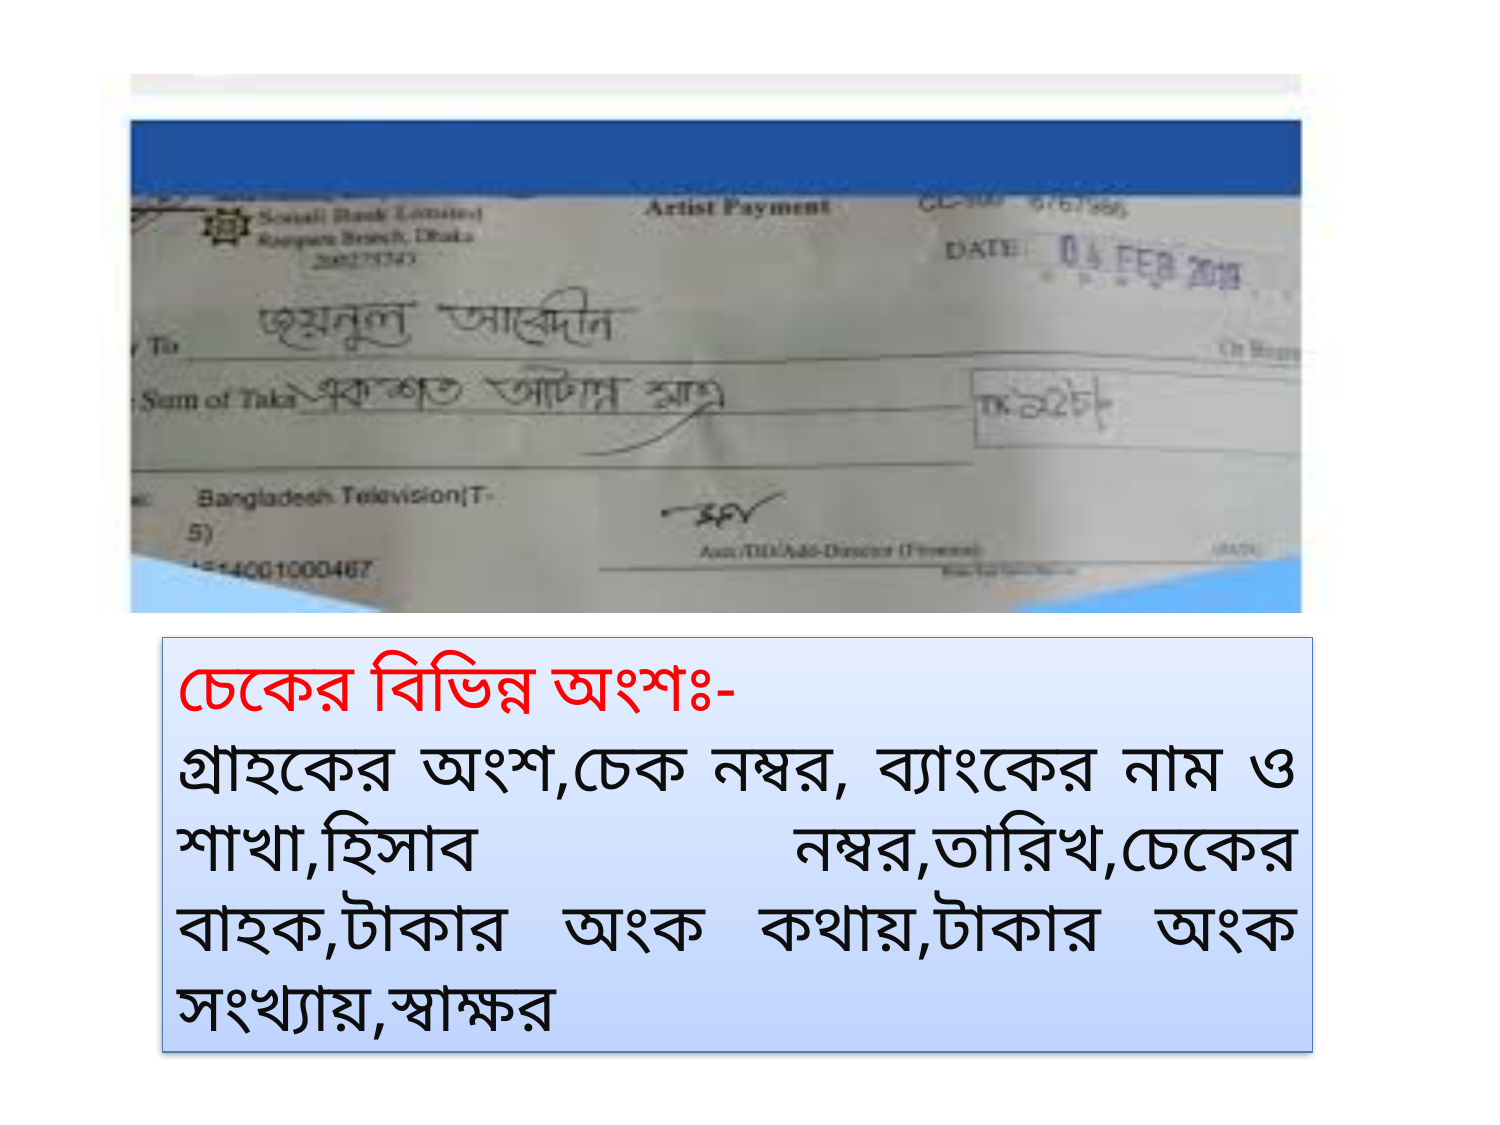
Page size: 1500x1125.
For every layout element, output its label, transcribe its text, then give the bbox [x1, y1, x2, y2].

text_box চেকের বিভিন্ন অংশঃ- গ্রাহকের অংশ,চেক নম্বর, ব্যাংকের নাম ও শাখা,হিসাব নম্বর,তারিখ,চেকের বাহক,টাকার অংক কথায়,টাকার অংক সংখ্যায়,স্বাক্ষর [162, 637, 1313, 1053]
picture [101, 74, 1338, 613]
